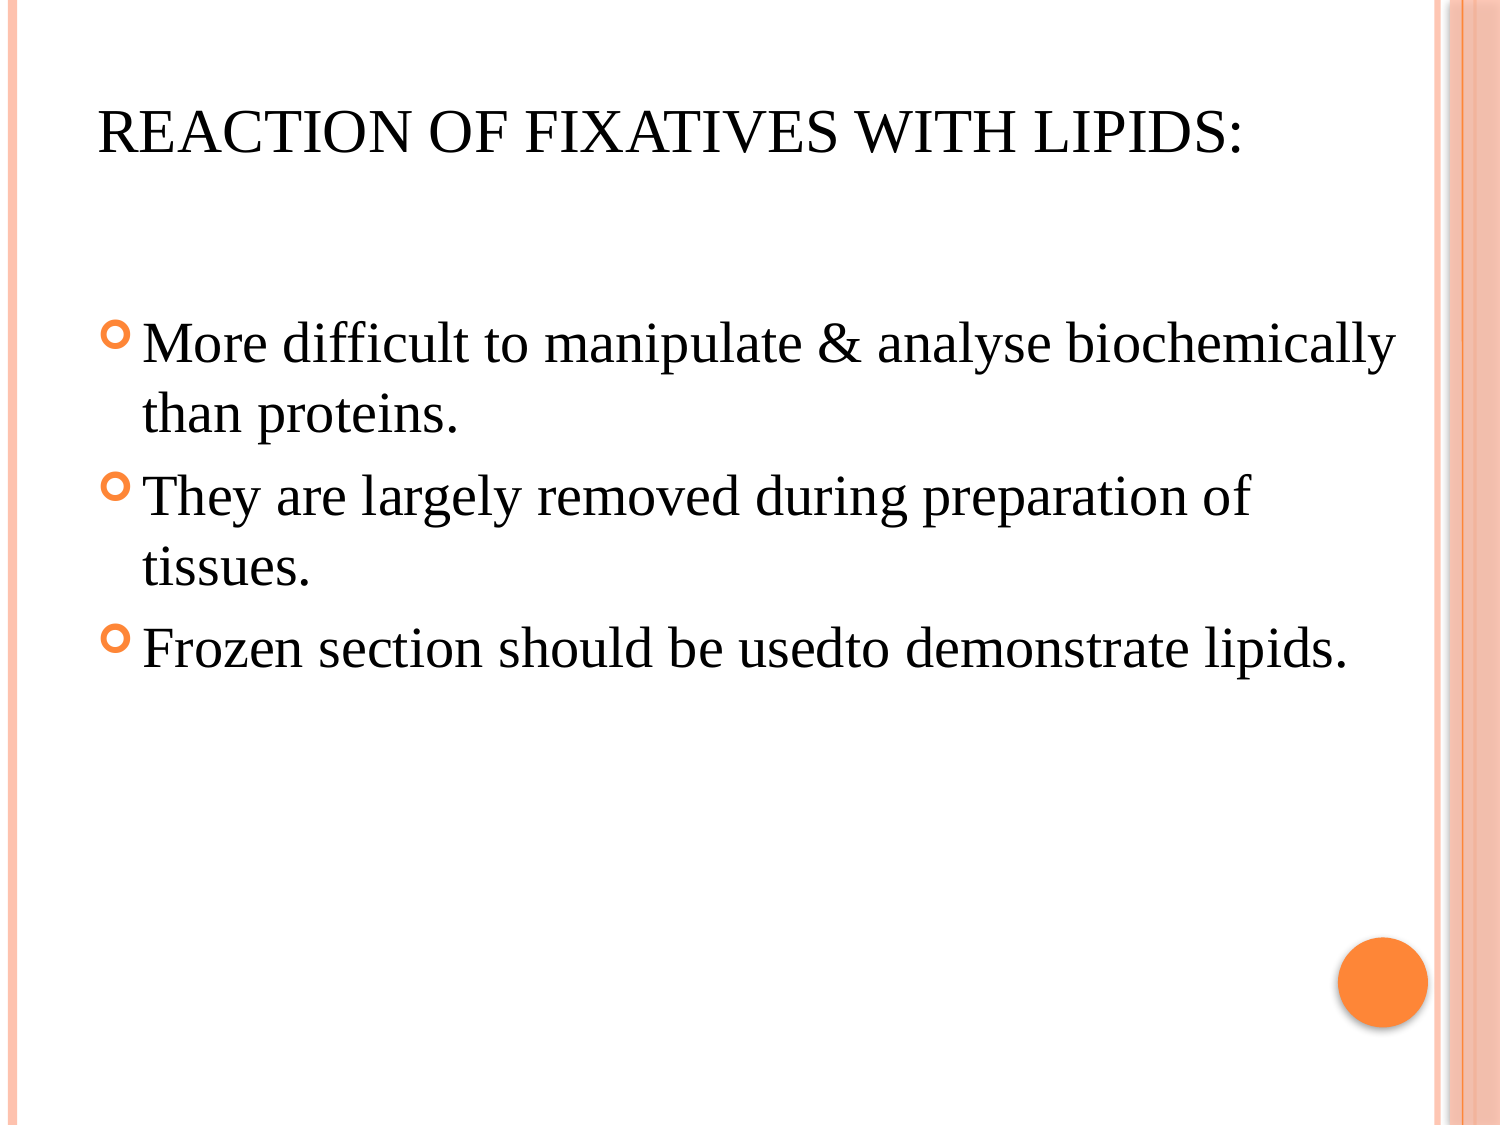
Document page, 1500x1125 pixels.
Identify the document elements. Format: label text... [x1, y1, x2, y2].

list More difficult to manipulate & analyse biochemically than proteins. They are largely removed during preparation of tissues. Frozen section should be usedto demonstrate lipids. [82, 297, 1425, 985]
title Reaction of Fixatives with LIPIDS: [82, 0, 1425, 173]
